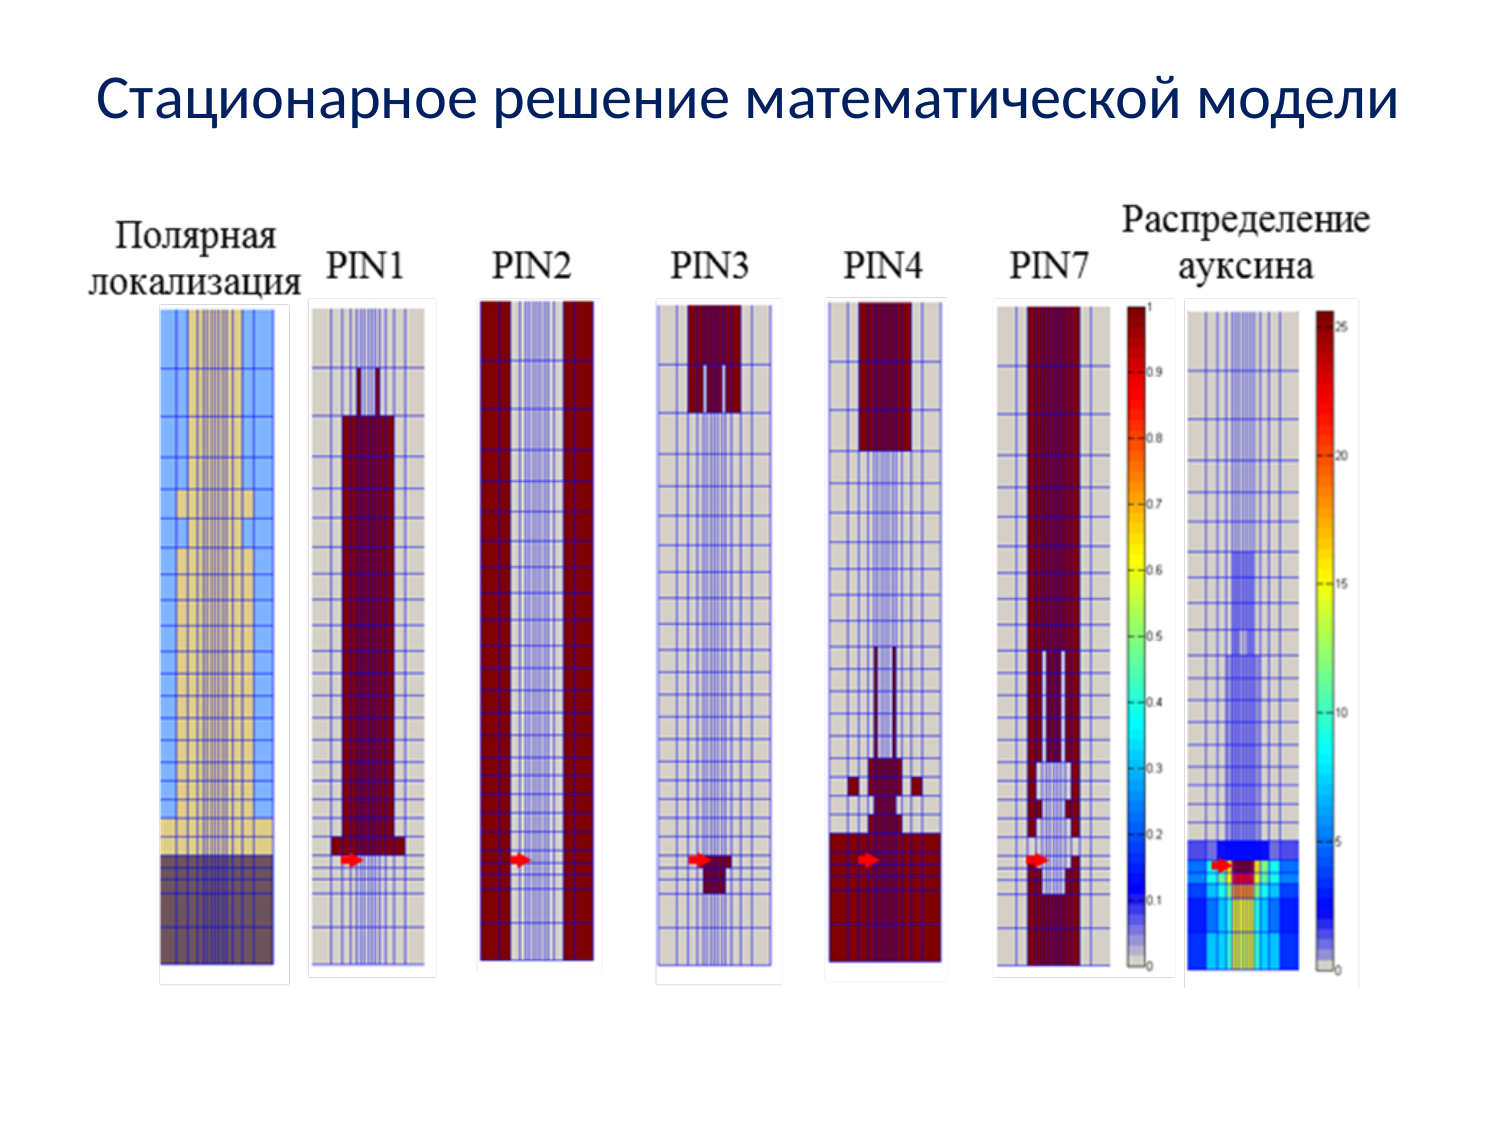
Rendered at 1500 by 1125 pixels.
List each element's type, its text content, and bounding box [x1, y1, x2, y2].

title Стационарное решение математической модели [0, 0, 1500, 188]
picture [49, 181, 1401, 988]
